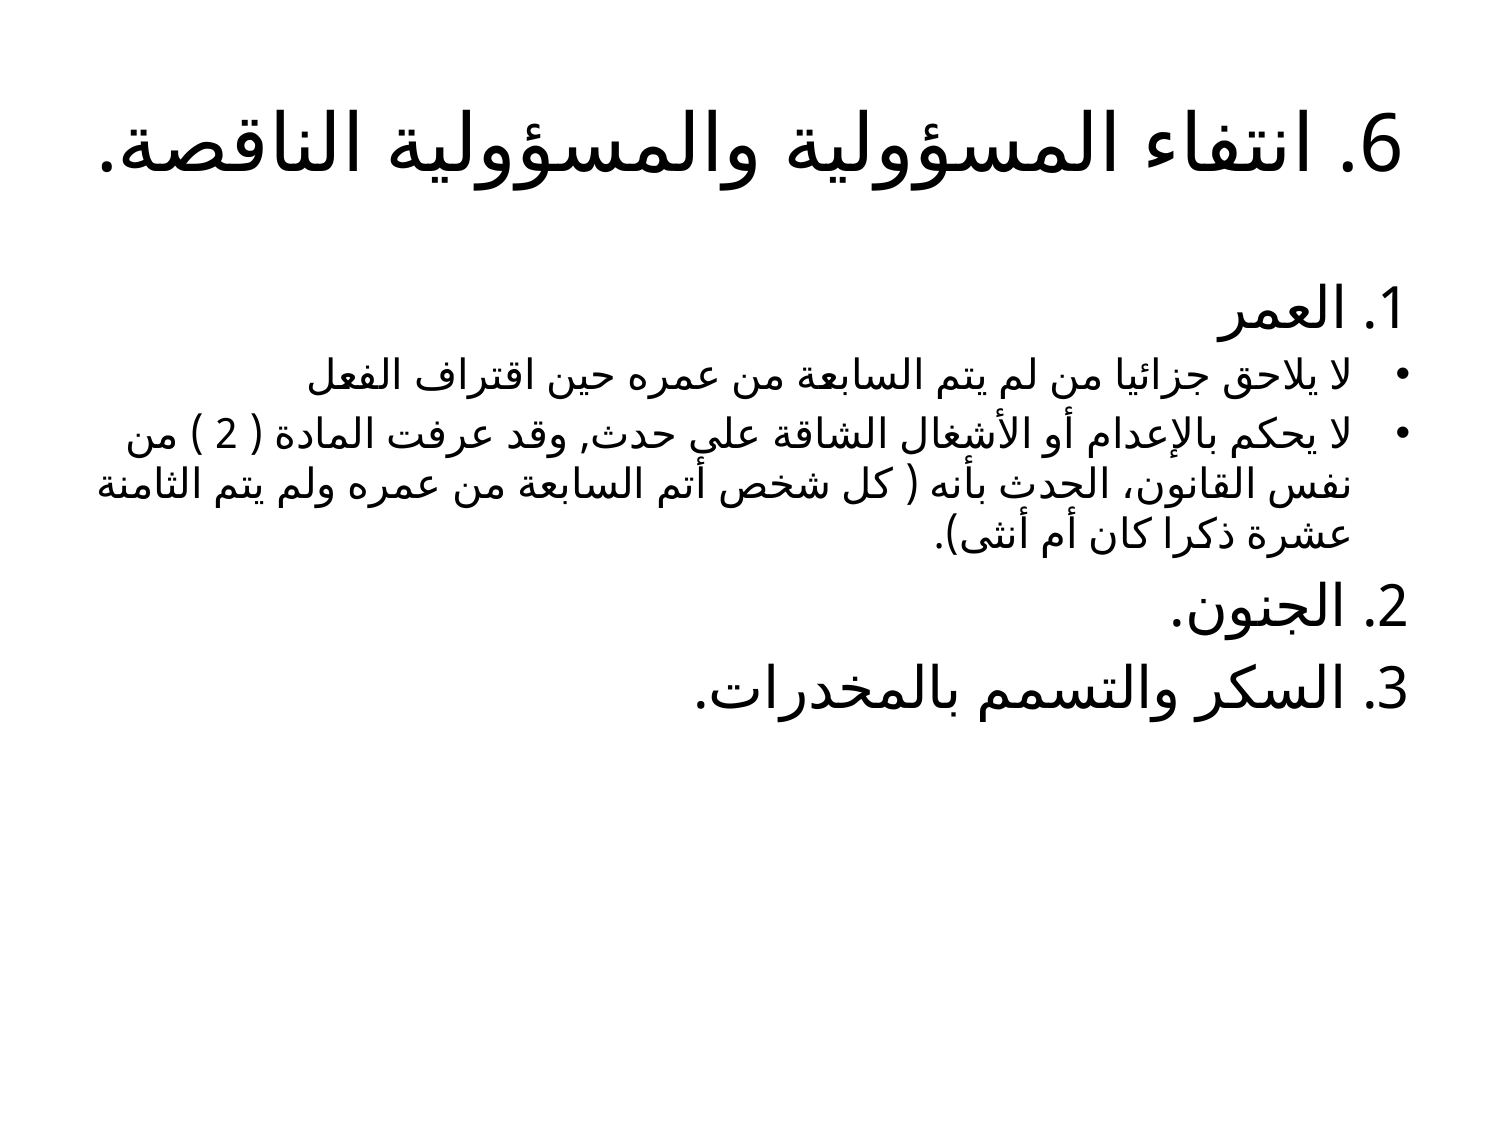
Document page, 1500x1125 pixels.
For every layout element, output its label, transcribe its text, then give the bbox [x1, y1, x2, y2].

list 1. العمر لا يلاحق جزائيا من لم يتم السابعة من عمره حين اقتراف الفعل لا يحكم بالإعدام أو الأشغال الشاقة على حدث, وقد عرفت المادة ( 2 ) من نفس القانون، الحدث بأنه ( كل شخص أتم السابعة من عمره ولم يتم الثامنة عشرة ذكرا كان أم أنثى). 2. الجنون. 3. السكر والتسمم بالمخدرات. [75, 262, 1425, 1005]
title 6. انتفاء المسؤولية والمسؤولية الناقصة. [75, 45, 1425, 233]
